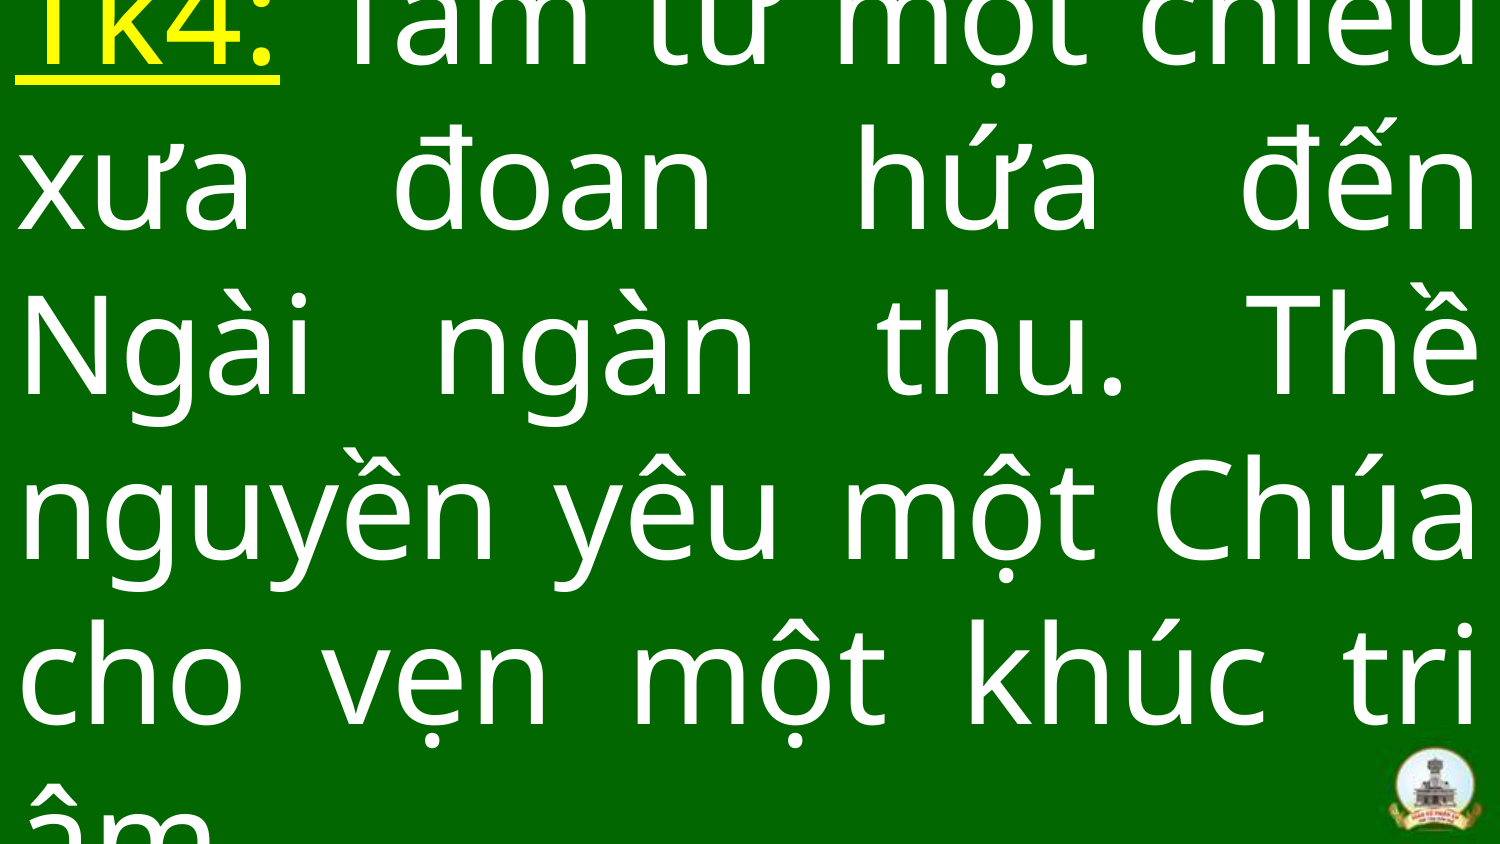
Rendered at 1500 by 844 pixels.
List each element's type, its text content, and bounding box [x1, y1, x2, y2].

title Tk4: Tâm tư một chiều xưa đoan hứa đến Ngài ngàn thu. Thề nguyền yêu một Chúa cho vẹn một khúc tri âm. [0, 0, 1500, 844]
